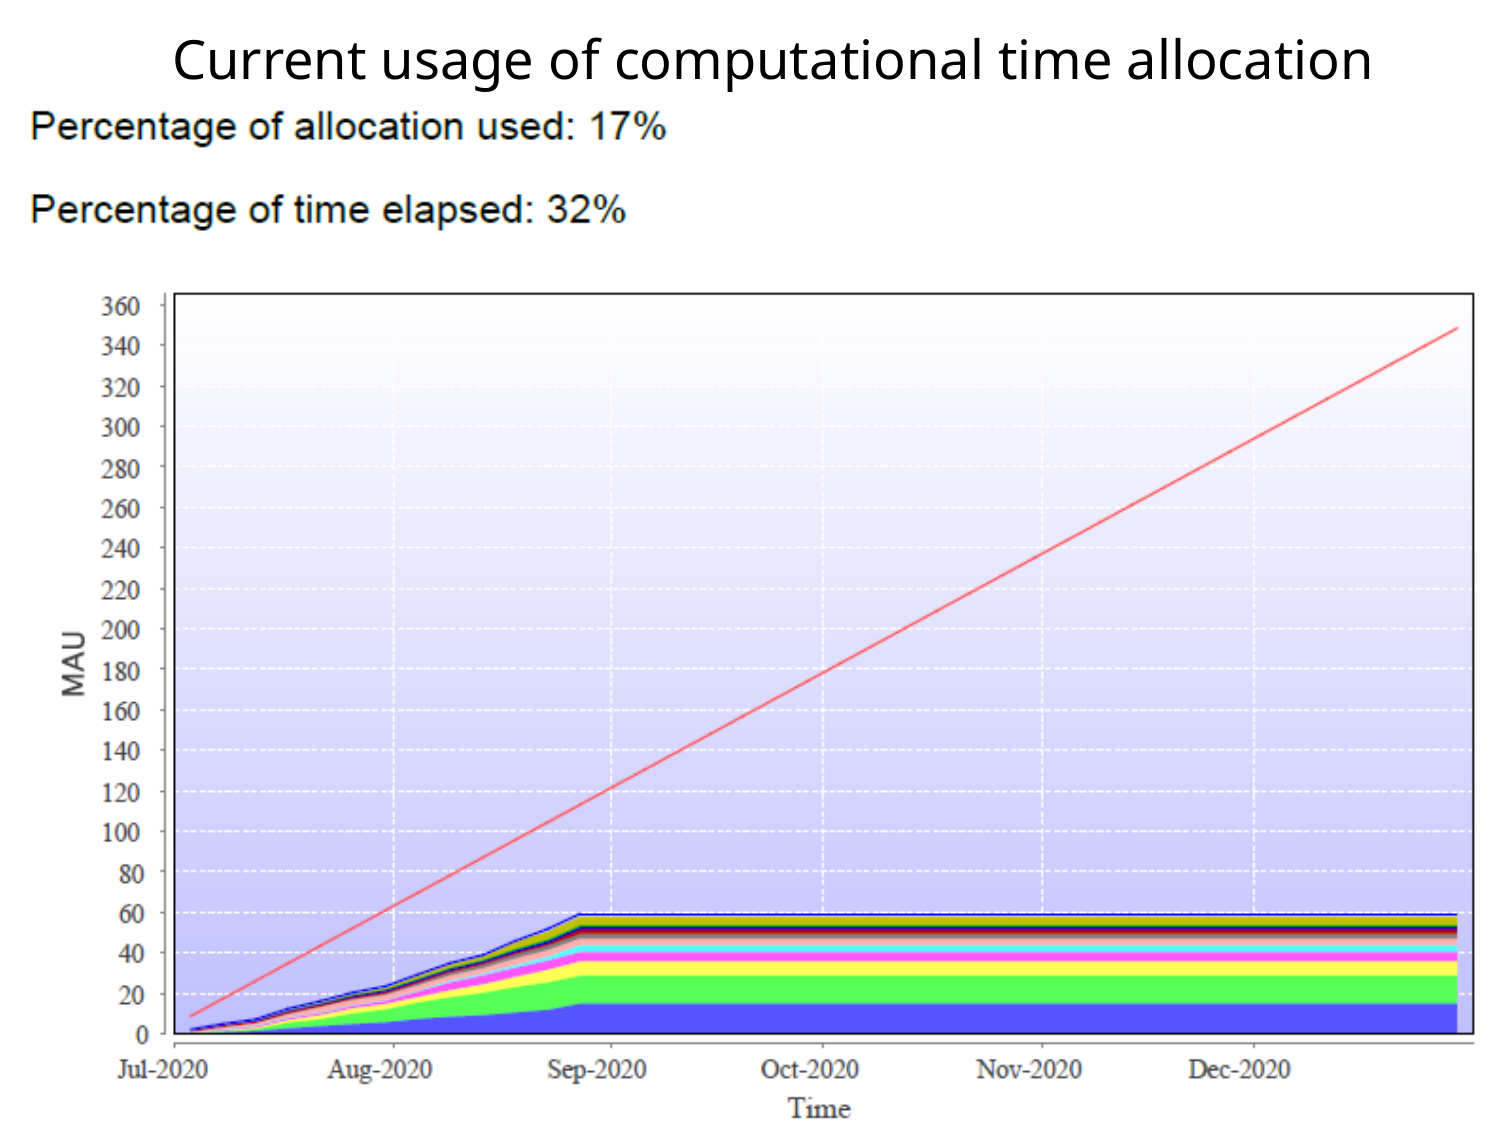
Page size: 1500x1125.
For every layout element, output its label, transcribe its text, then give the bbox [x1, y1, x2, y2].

text_box Current usage of computational time allocation [157, 18, 1391, 98]
picture [0, 103, 1500, 1124]
